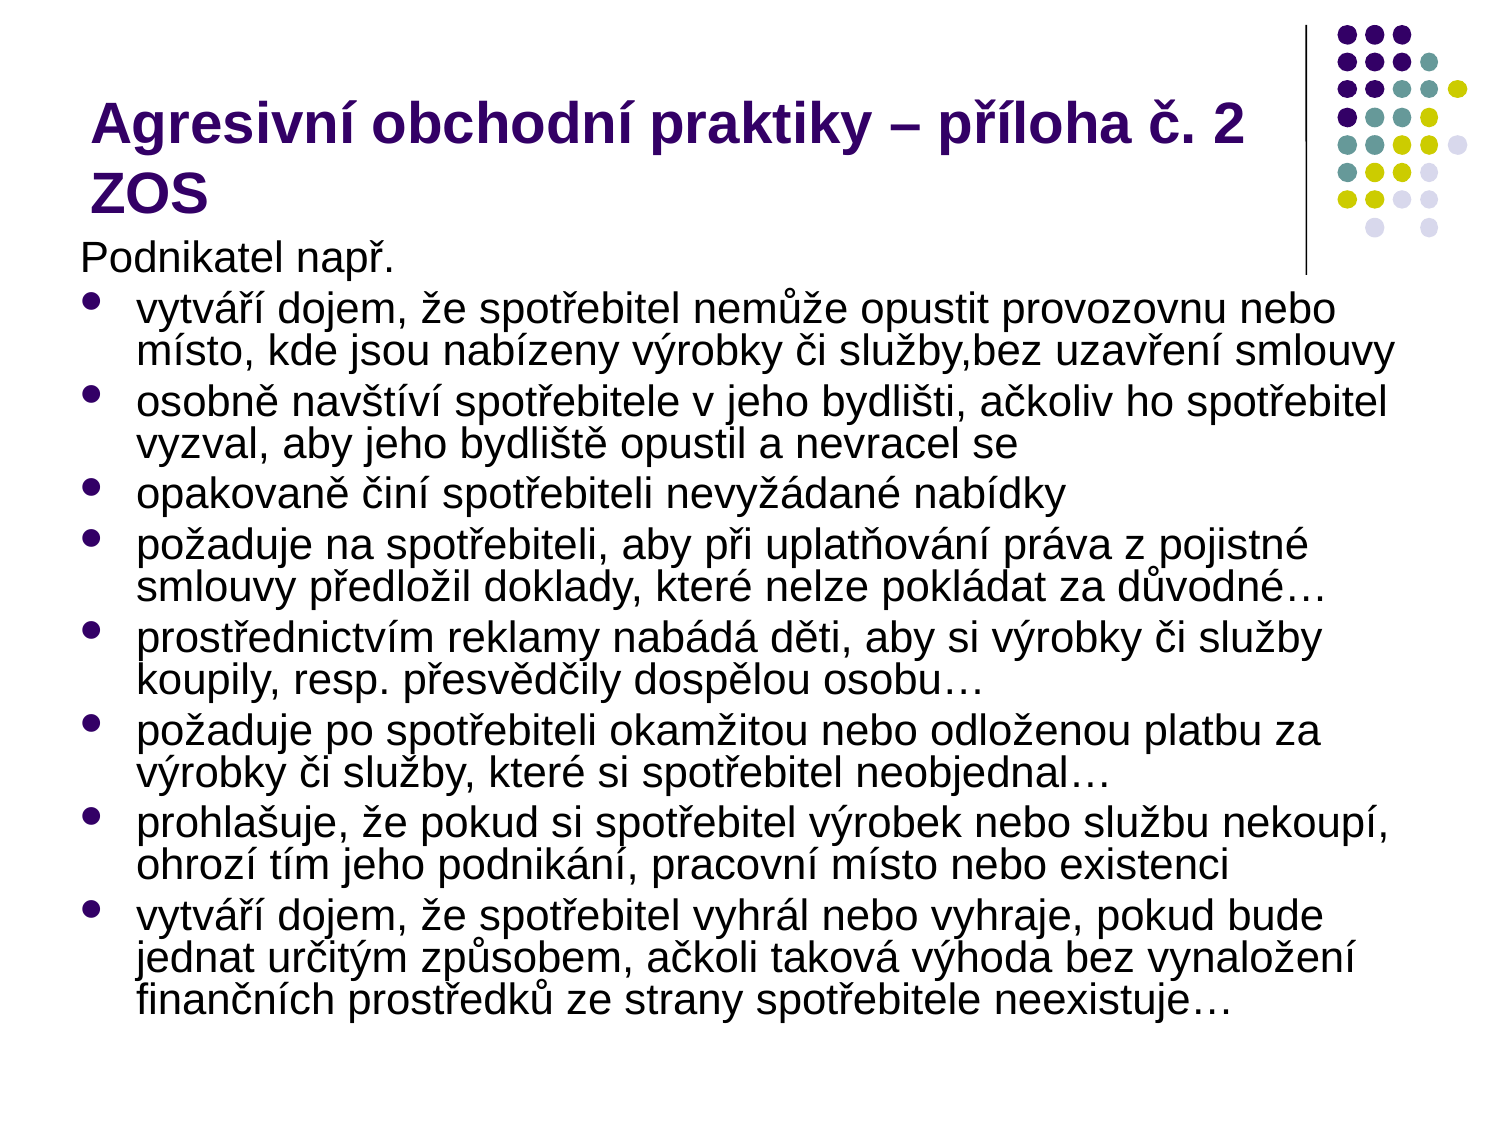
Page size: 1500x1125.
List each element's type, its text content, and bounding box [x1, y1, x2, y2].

list Podnikatel např. vytváří dojem, že spotřebitel nemůže opustit provozovnu nebo místo, kde jsou nabízeny výrobky či služby,bez uzavření smlouvy osobně navštíví spotřebitele v jeho bydlišti, ačkoliv ho spotřebitel vyzval, aby jeho bydliště opustil a nevracel se opakovaně činí spotřebiteli nevyžádané nabídky požaduje na spotřebiteli, aby při uplatňování práva z pojistné smlouvy předložil doklady, které nelze pokládat za důvodné… prostřednictvím reklamy nabádá děti, aby si výrobky či služby koupily, resp. přesvědčily dospělou osobu… požaduje po spotřebiteli okamžitou nebo odloženou platbu za výrobky či služby, které si spotřebitel neobjednal… prohlašuje, že pokud si spotřebitel výrobek nebo službu nekoupí, ohrozí tím jeho podnikání, pracovní místo nebo existenci vytváří dojem, že spotřebitel vyhrál nebo vyhraje, pokud bude jednat určitým způsobem, ačkoli taková výhoda bez vynaložení finančních prostředků ze strany spotřebitele neexistuje… [64, 231, 1427, 1089]
title Agresivní obchodní praktiky – příloha č. 2 ZOS [75, 20, 1313, 231]
